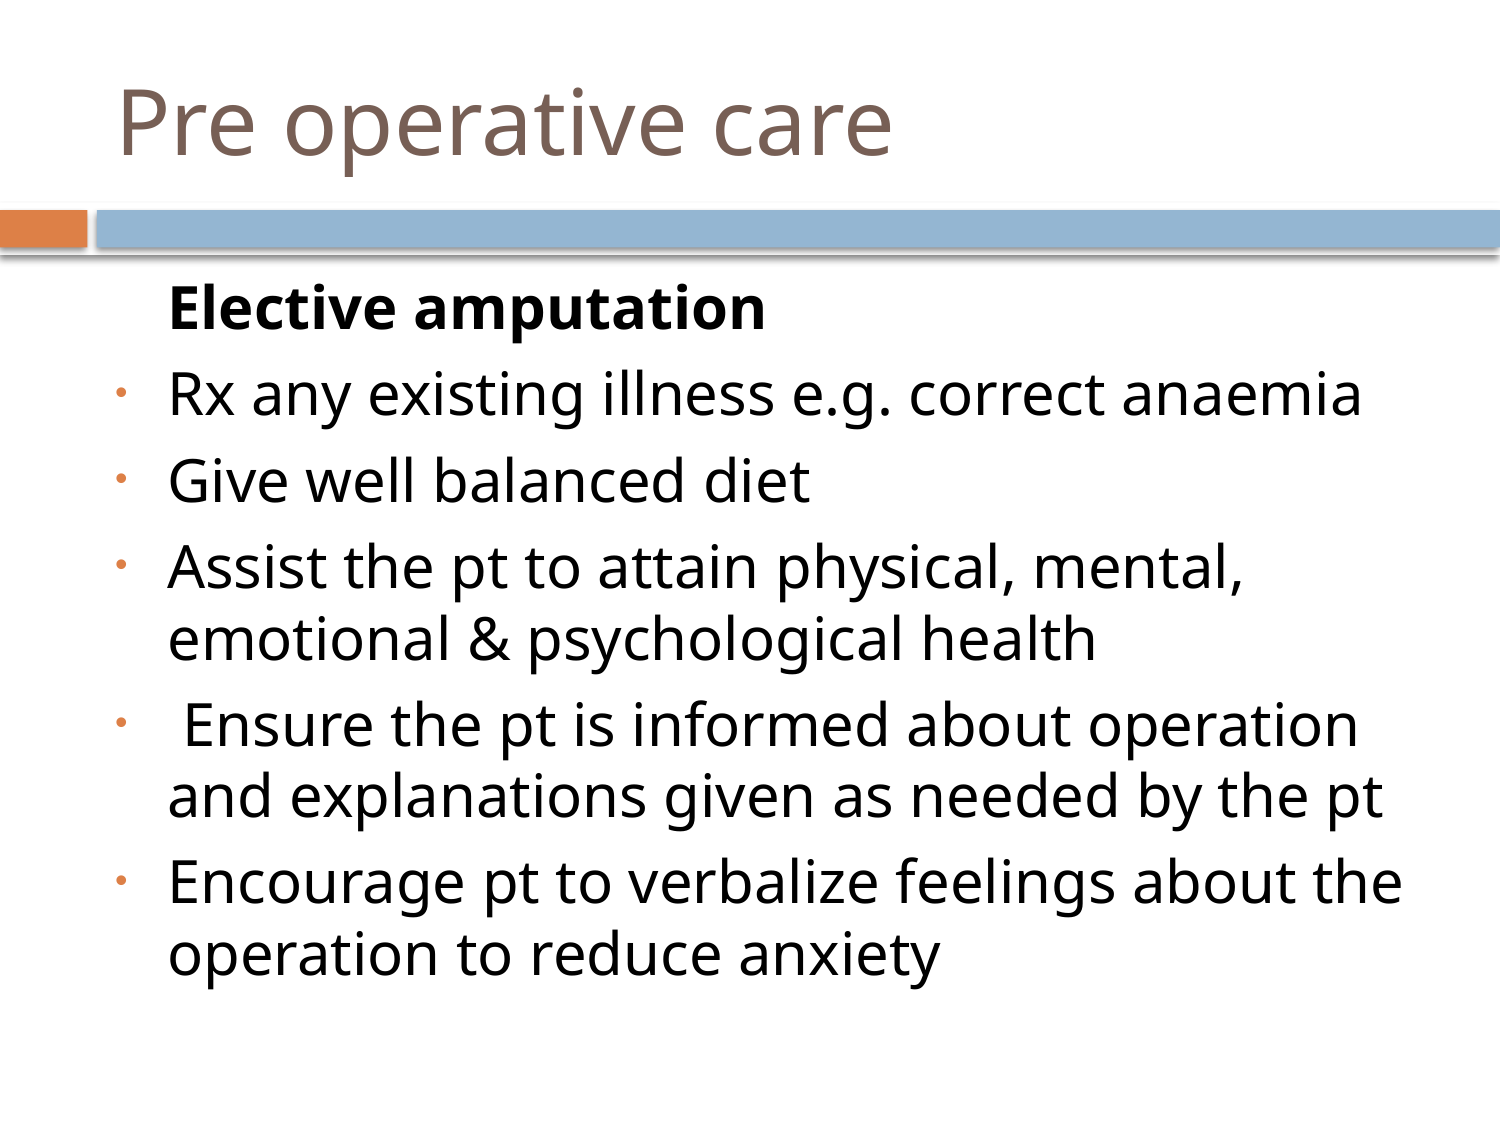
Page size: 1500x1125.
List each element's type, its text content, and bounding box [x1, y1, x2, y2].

title Pre operative care [100, 37, 1438, 200]
list Elective amputation Rx any existing illness e.g. correct anaemia Give well balanced diet Assist the pt to attain physical, mental, emotional & psychological health Ensure the pt is informed about operation and explanations given as needed by the pt Encourage pt to verbalize feelings about the operation to reduce anxiety [100, 262, 1438, 1000]
